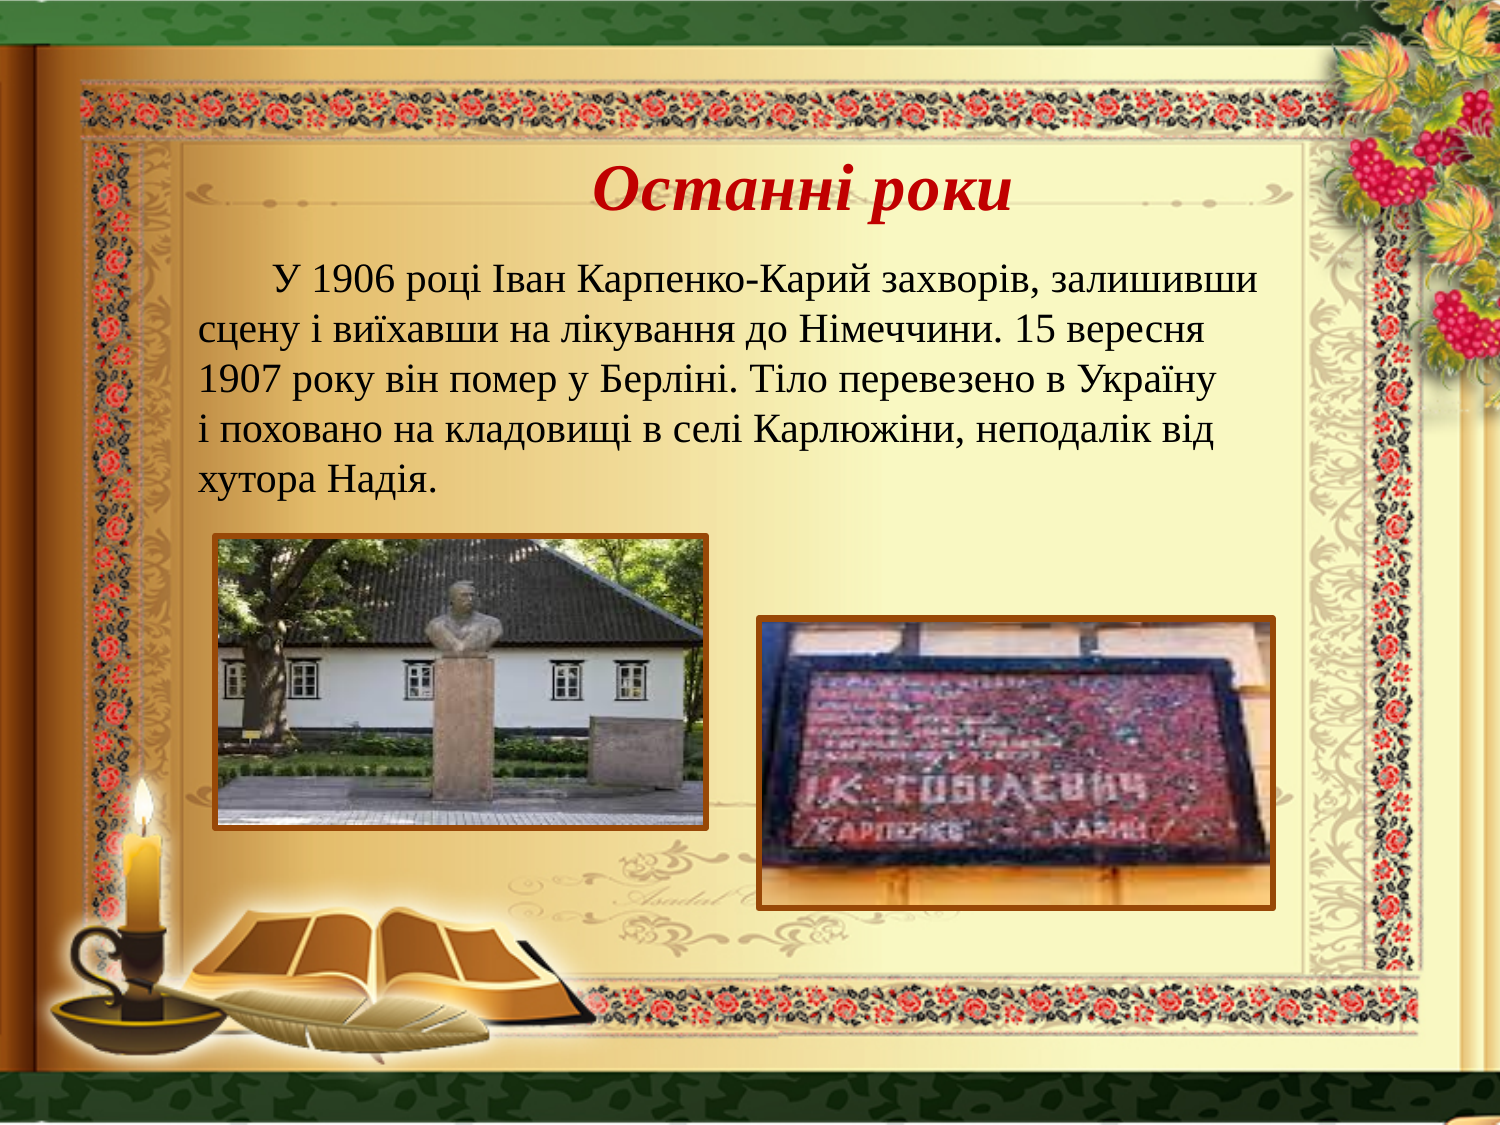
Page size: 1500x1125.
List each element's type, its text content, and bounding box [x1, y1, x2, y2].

title Останні роки [194, 113, 1412, 255]
picture [0, 0, 1500, 1125]
text_box [159, 231, 1294, 835]
text_box У 1906 році Іван Карпенко-Карий захворів, залишивши сцену і виїхавши на лікування до Німеччини. 15 вересня 1907 року він помер у Берліні. Тіло перевезено в Україну і поховано на кладовищі в селі Карлюжіни, неподалік від хутора Надія. [183, 243, 1306, 509]
